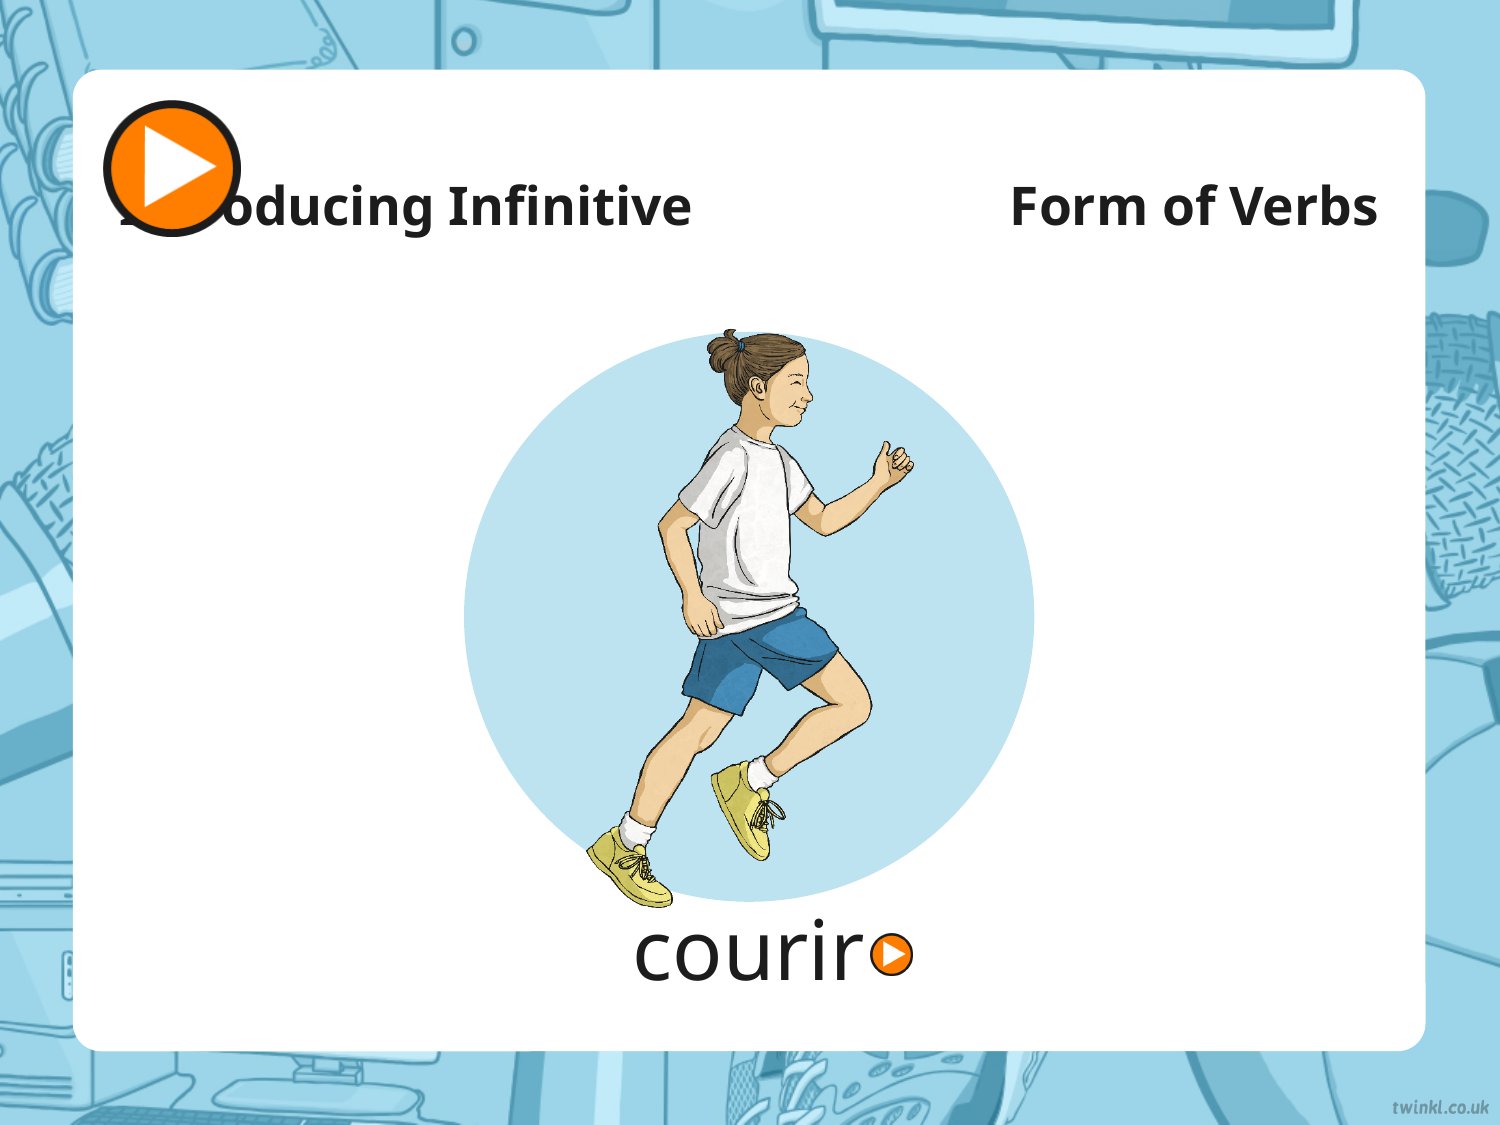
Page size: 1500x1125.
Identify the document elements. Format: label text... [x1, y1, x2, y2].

picture [0, 0, 1500, 1125]
text_box [464, 382, 586, 851]
title Introducing Infinitive Form of Verbs [75, 122, 1424, 287]
text_box [914, 384, 1035, 850]
text_box courir [74, 864, 1424, 1030]
